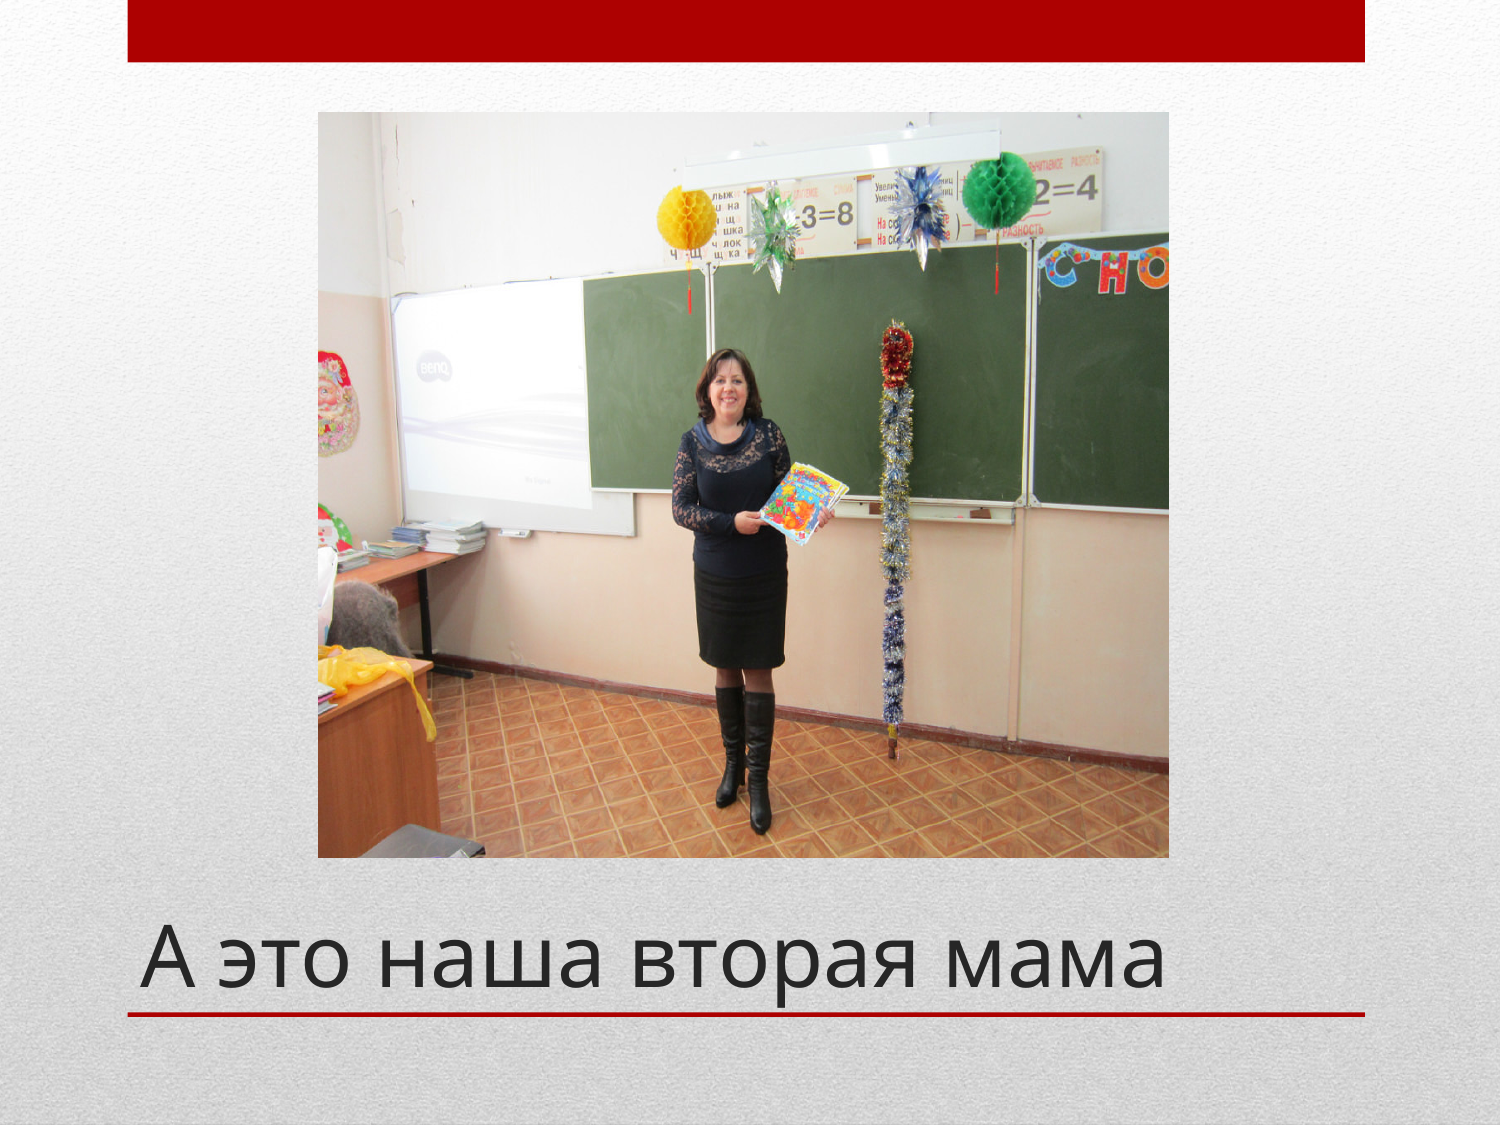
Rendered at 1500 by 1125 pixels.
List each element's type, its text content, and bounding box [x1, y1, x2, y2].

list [317, 111, 1170, 859]
title А это наша вторая мама [125, 834, 1238, 1013]
